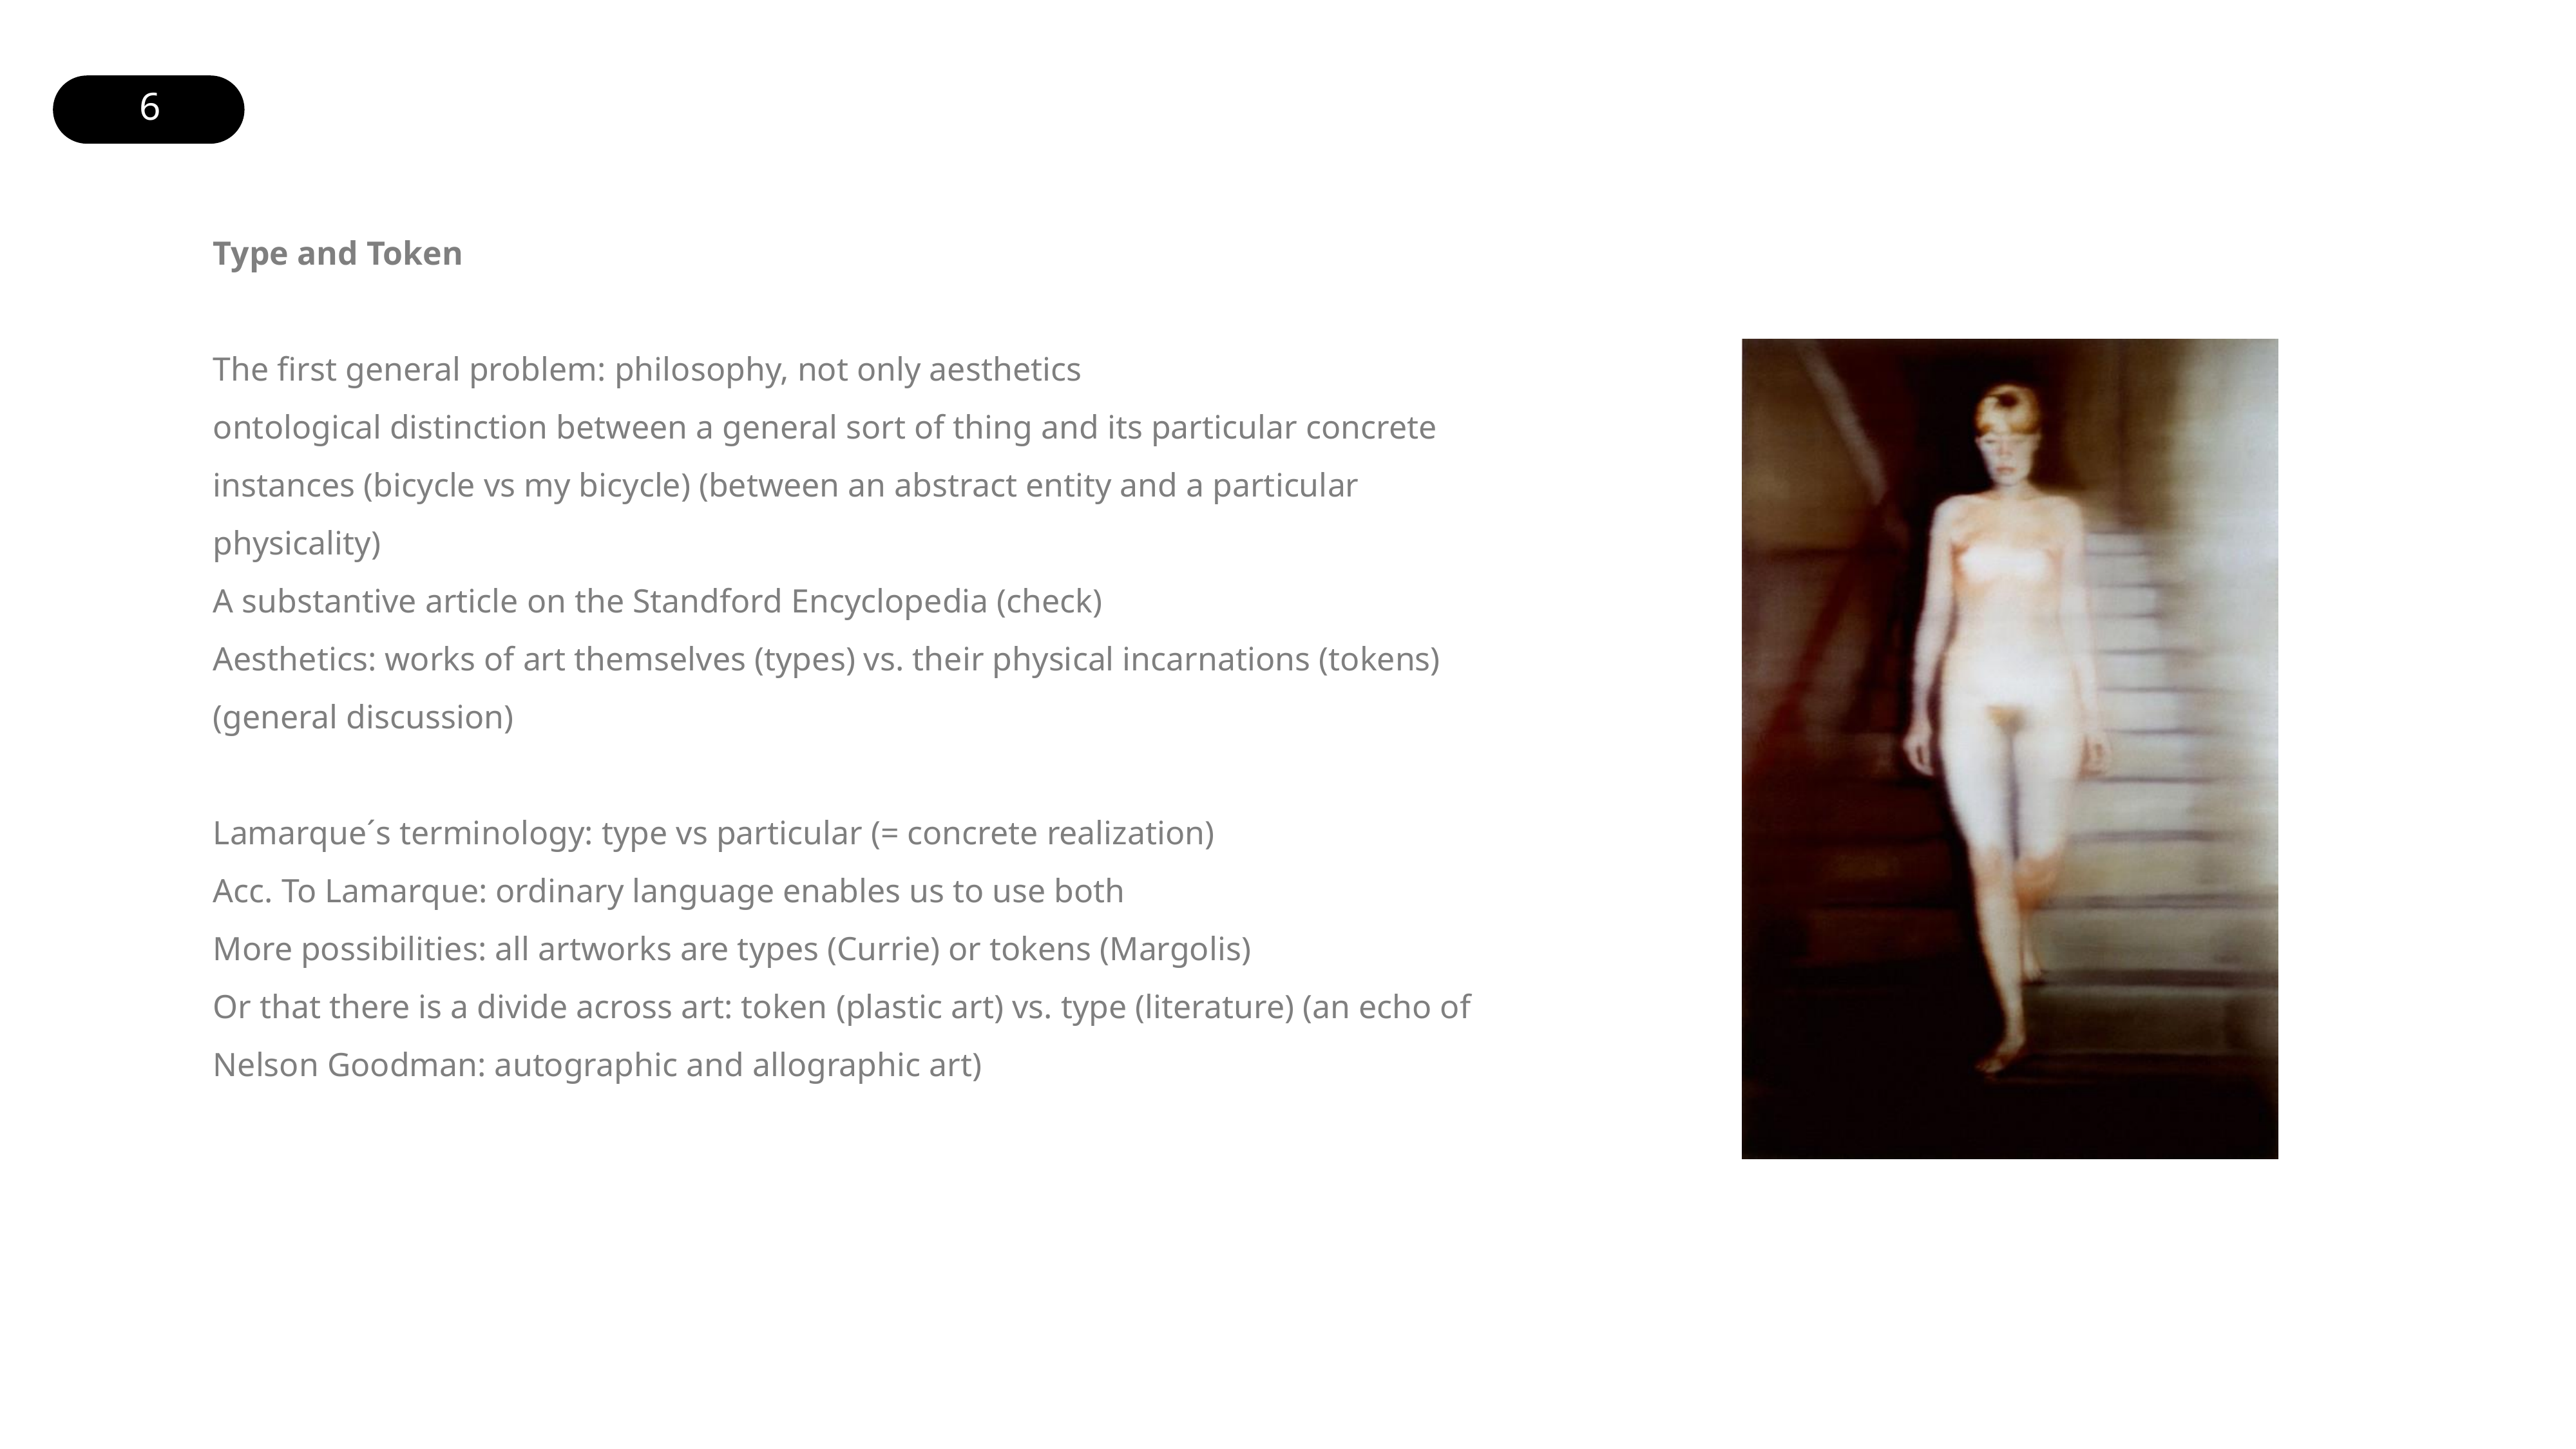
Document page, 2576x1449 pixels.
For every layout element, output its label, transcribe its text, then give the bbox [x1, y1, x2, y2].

text_box Type and Token The first general problem: philosophy, not only aesthetics ontological distinction between a general sort of thing and its particular concrete instances (bicycle vs my bicycle) (between an abstract entity and a particular physicality) A substantive article on the Standford Encyclopedia (check) Aesthetics: works of art themselves (types) vs. their physical incarnations (tokens) (general discussion) Lamarque´s terminology: type vs particular (= concrete realization) Acc. To Lamarque: ordinary language enables us to use both More possibilities: all artworks are types (Currie) or tokens (Margolis) Or that there is a divide across art: token (plastic art) vs. type (literature) (an echo of Nelson Goodman: autographic and allographic art) [204, 164, 1491, 1146]
picture [1742, 339, 2278, 1159]
